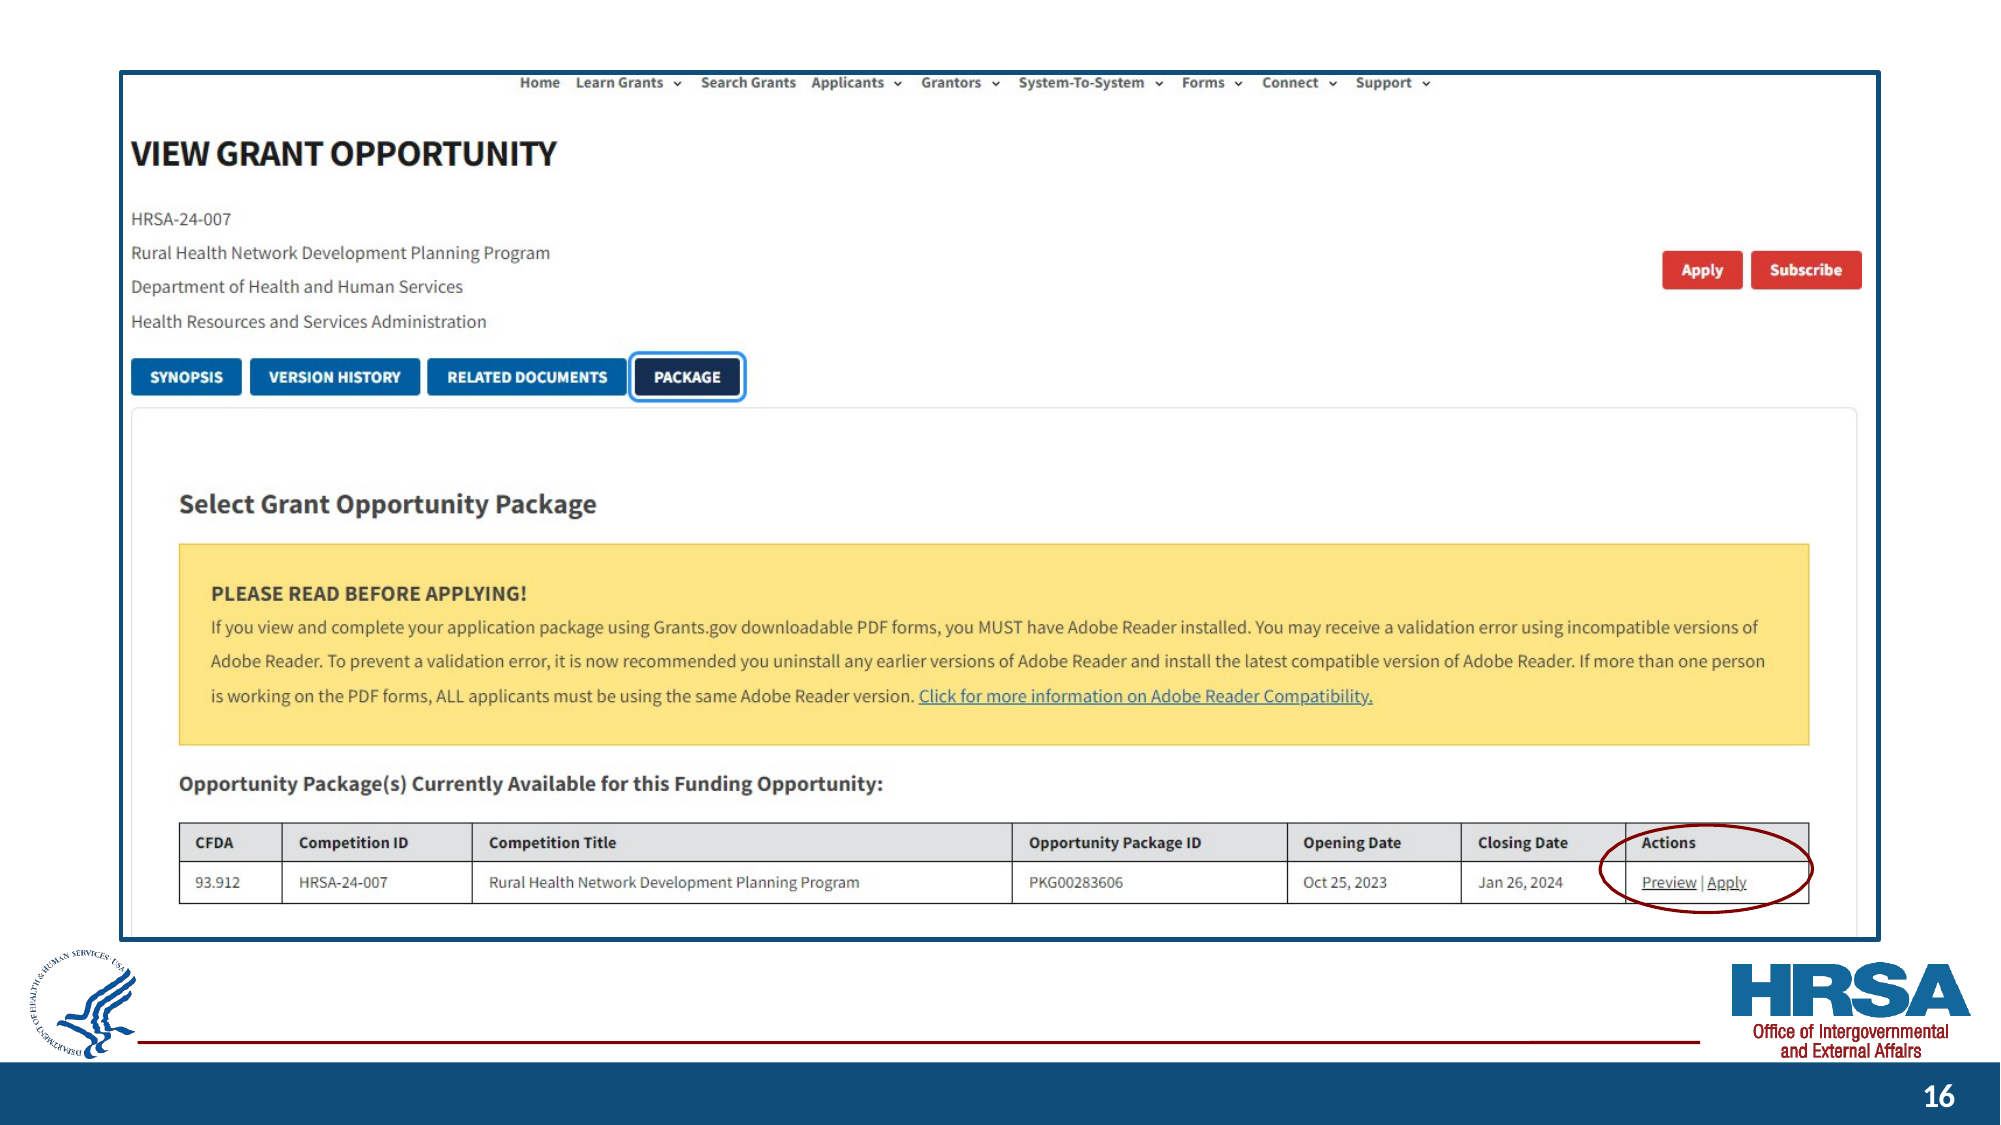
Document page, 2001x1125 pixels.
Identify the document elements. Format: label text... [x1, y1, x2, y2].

slide_number 10 [1915, 1080, 1965, 1125]
picture [1732, 962, 1971, 1058]
picture [24, 946, 141, 1062]
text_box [118, 70, 1882, 943]
